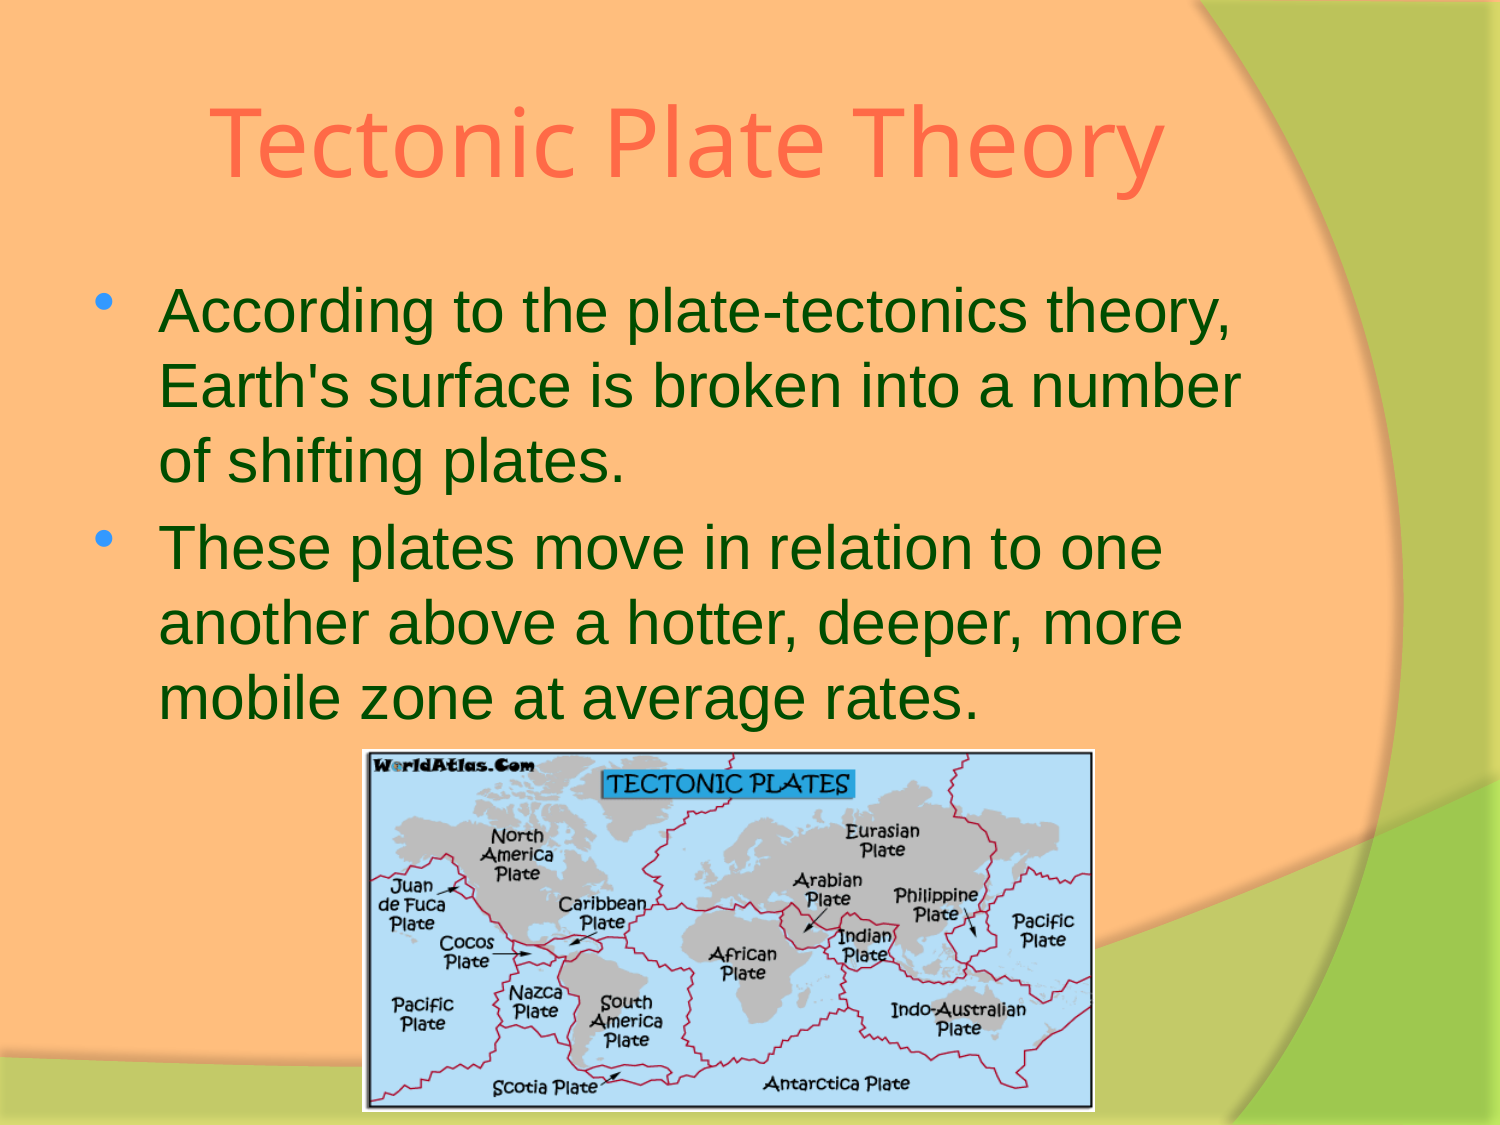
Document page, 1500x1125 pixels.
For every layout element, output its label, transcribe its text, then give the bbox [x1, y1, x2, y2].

list According to the plate-tectonics theory, Earth's surface is broken into a number of shifting plates. These plates move in relation to one another above a hotter, deeper, more mobile zone at average rates. [75, 262, 1300, 1005]
picture [362, 748, 1095, 1112]
title Tectonic Plate Theory [75, 45, 1300, 233]
